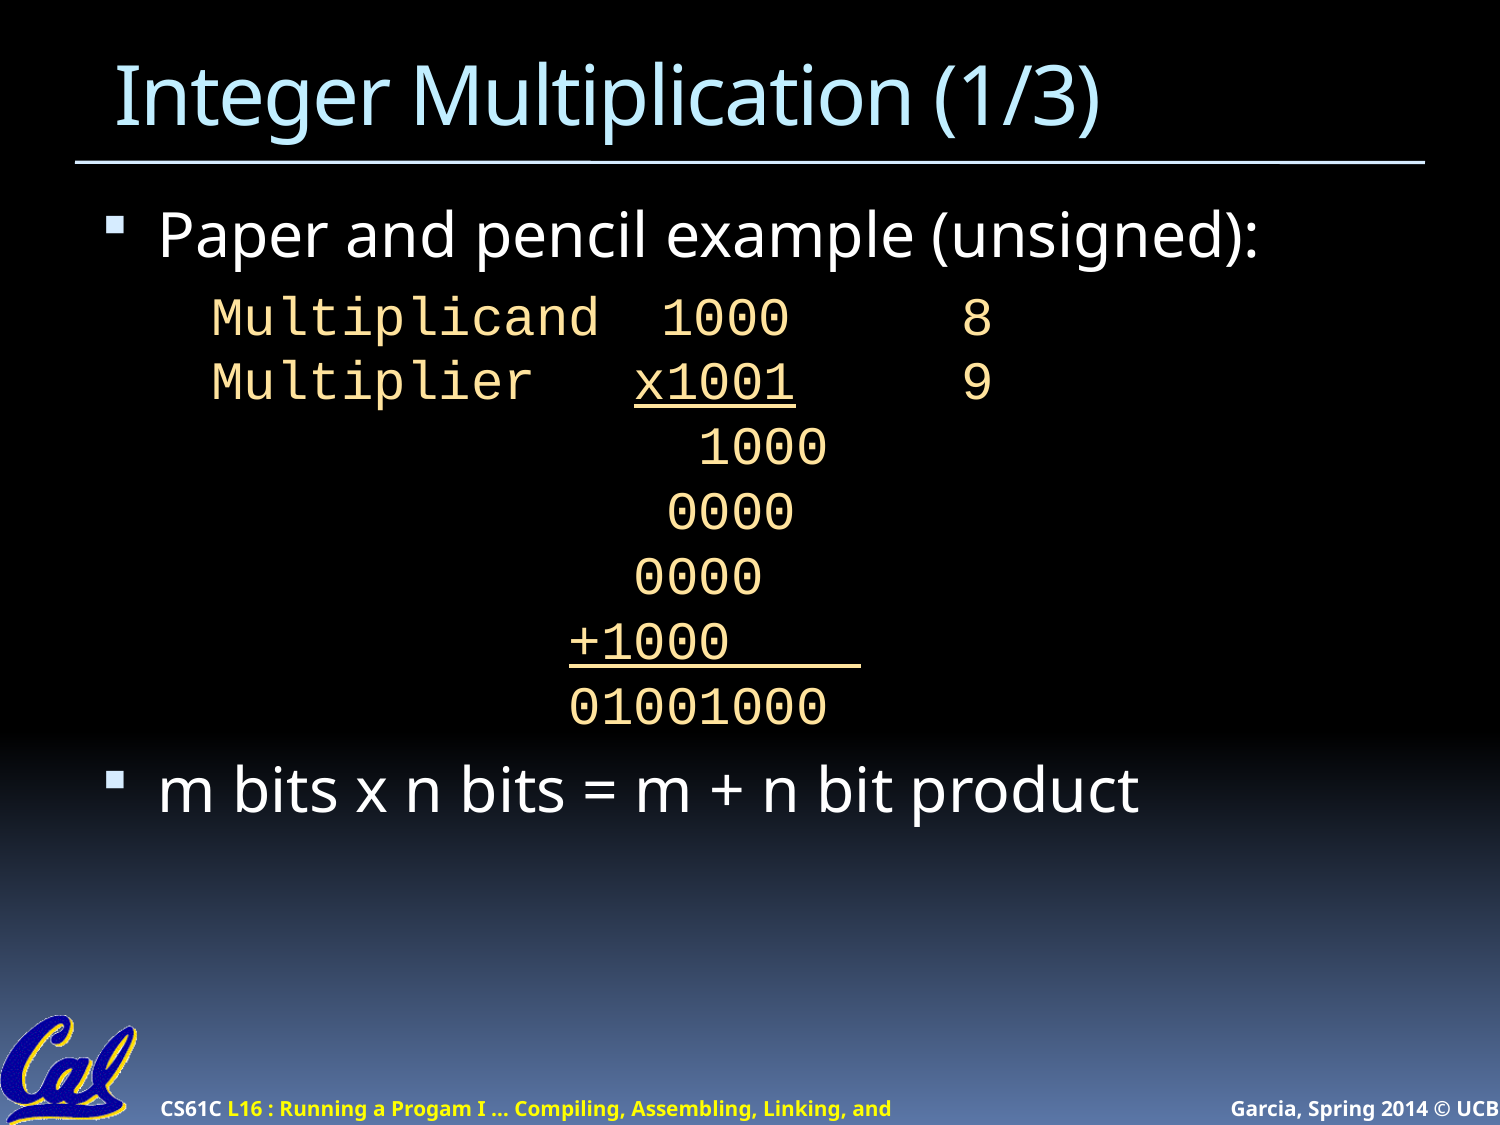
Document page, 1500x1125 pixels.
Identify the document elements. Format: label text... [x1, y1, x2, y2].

title Integer Multiplication (1/3) [99, 34, 1138, 113]
list Paper and pencil example (unsigned): Multiplicand 1000 8 Multiplier x1001 9 1000 0000 0000 +1000 01001000 m bits x n bits = m + n bit product [74, 187, 1363, 790]
picture [0, 1015, 140, 1125]
